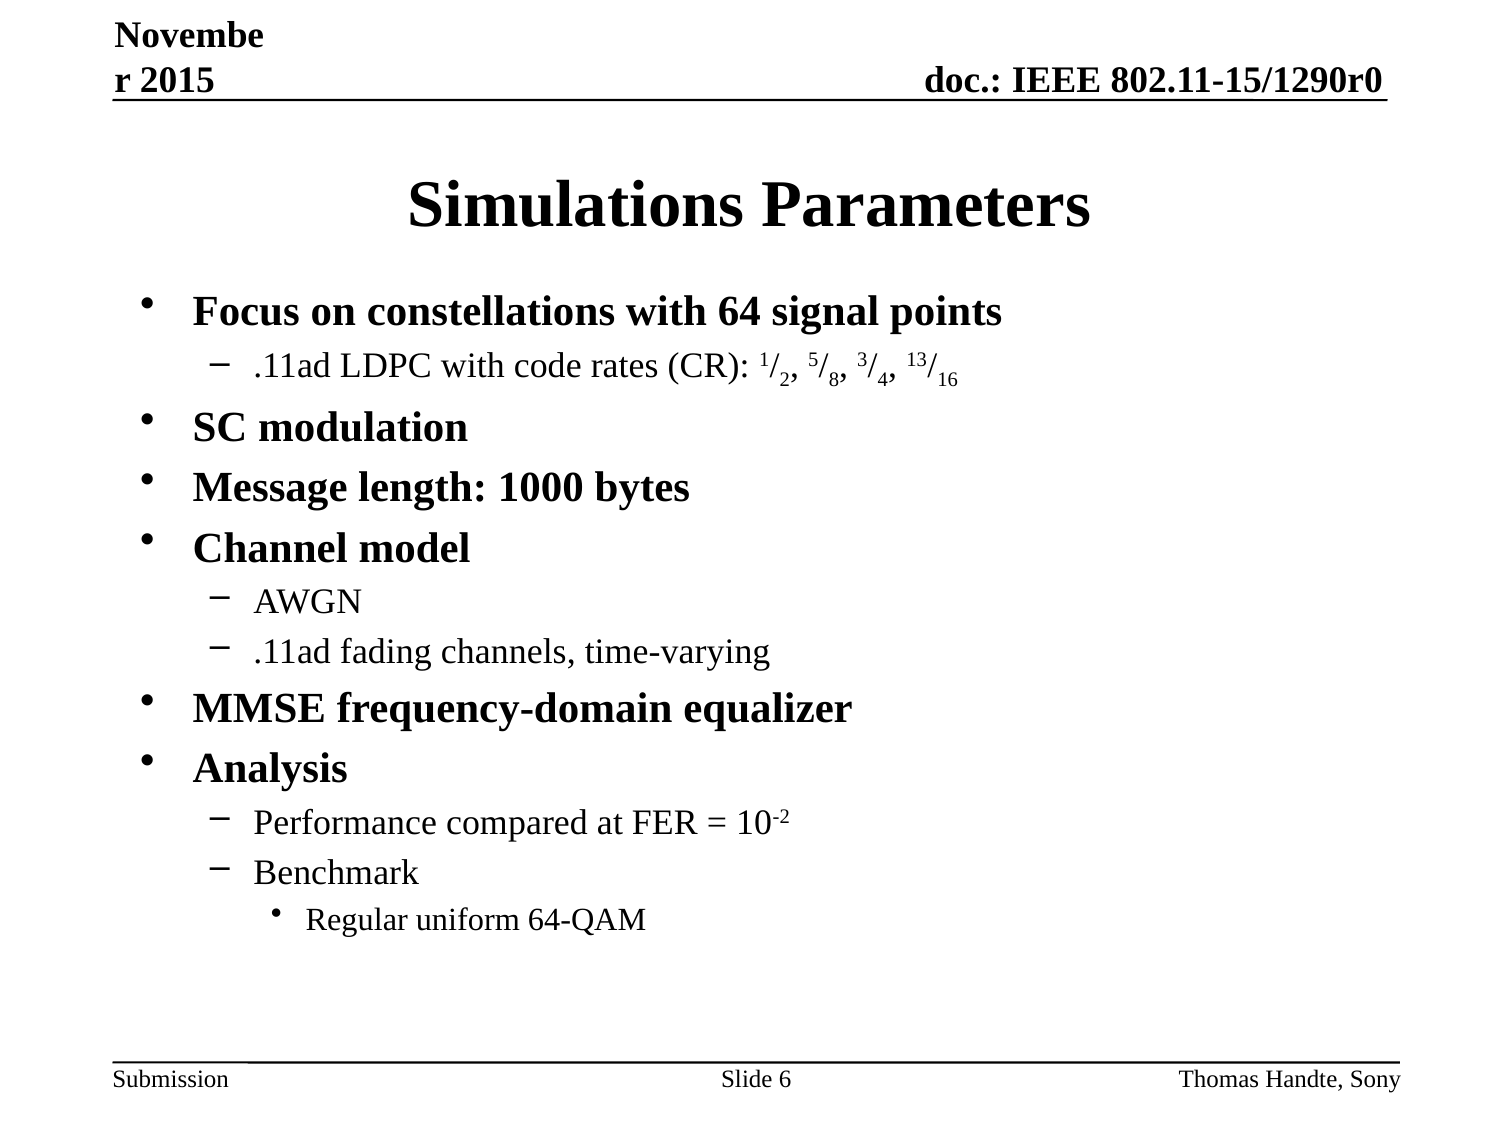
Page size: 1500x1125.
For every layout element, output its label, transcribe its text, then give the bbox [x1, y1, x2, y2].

slide_number Slide 6 [712, 1061, 800, 1093]
title Simulations Parameters [112, 112, 1388, 288]
list Focus on constellations with 64 signal points .11ad LDPC with code rates (CR): 1/2, 5/8, 3/4, 13/16 SC modulation Message length: 1000 bytes Channel model AWGN .11ad fading channels, time-varying MMSE frequency-domain equalizer Analysis Performance compared at FER = 10-2 Benchmark Regular uniform 64-QAM [124, 274, 1401, 951]
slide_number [114, 54, 274, 101]
footer Thomas Handte, Sony [1175, 1061, 1402, 1093]
